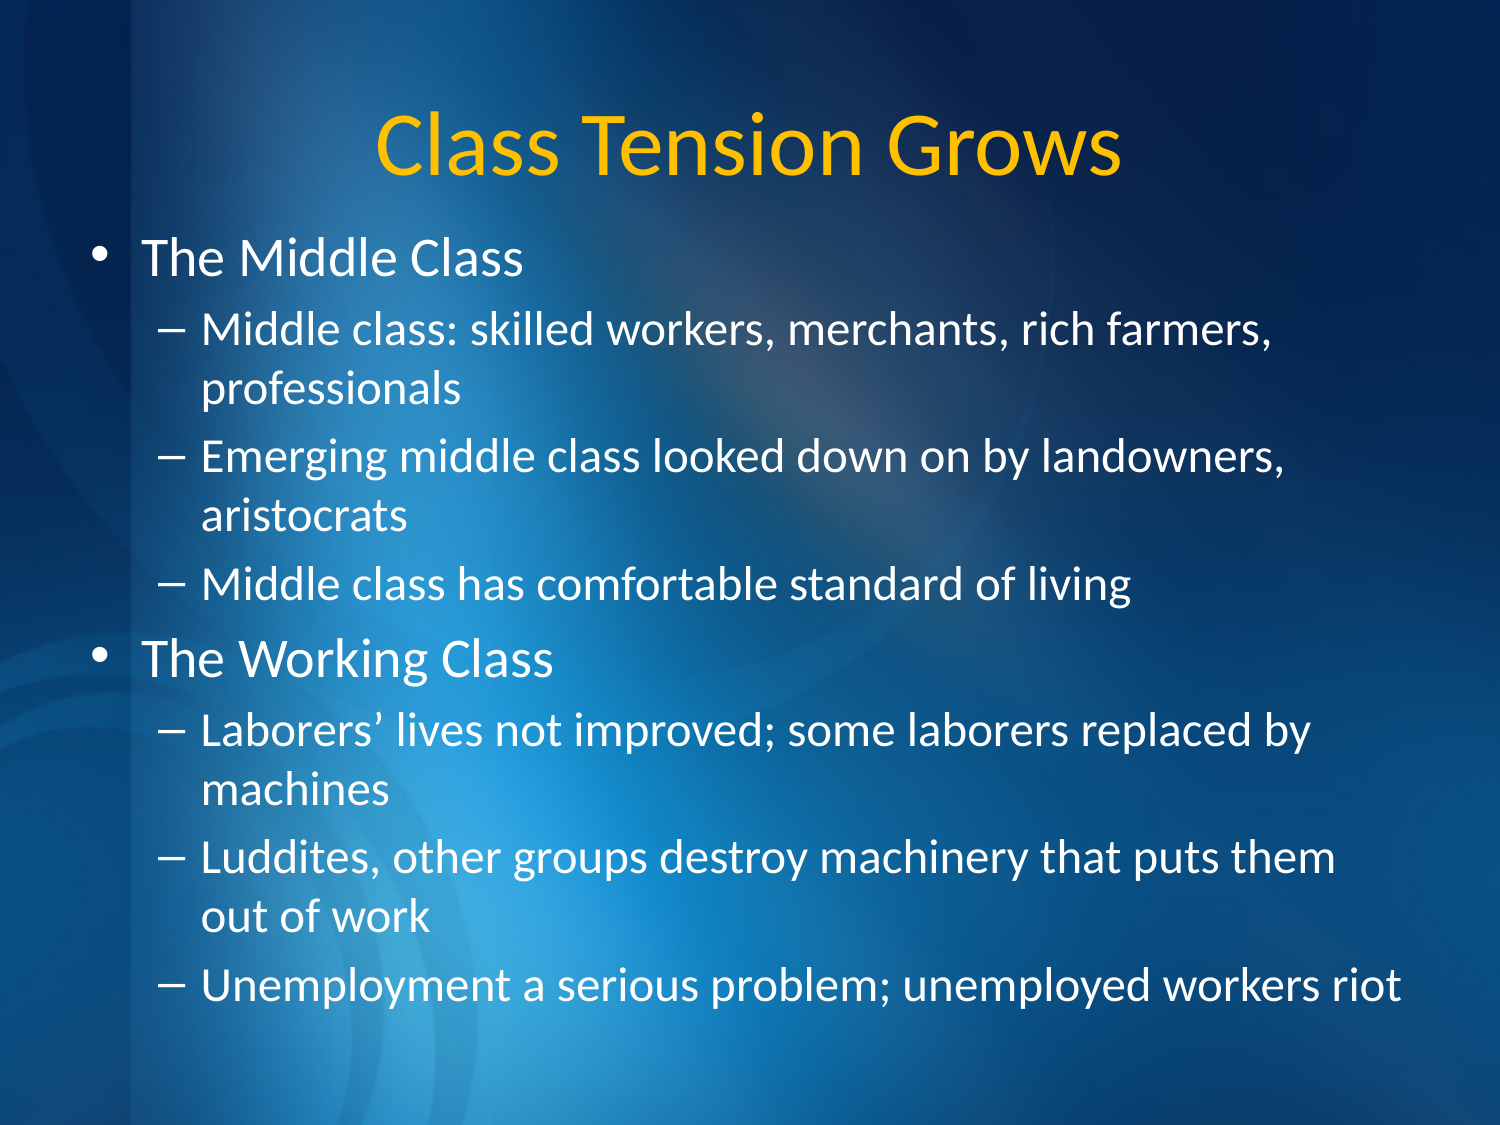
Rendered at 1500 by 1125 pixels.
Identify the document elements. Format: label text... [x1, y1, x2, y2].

picture [0, 0, 1500, 1125]
title Class Tension Grows [75, 45, 1425, 212]
list The Middle Class Middle class: skilled workers, merchants, rich farmers, professionals Emerging middle class looked down on by landowners, aristocrats Middle class has comfortable standard of living The Working Class Laborers’ lives not improved; some laborers replaced by machines Luddites, other groups destroy machinery that puts them out of work Unemployment a serious problem; unemployed workers riot [75, 212, 1425, 1063]
